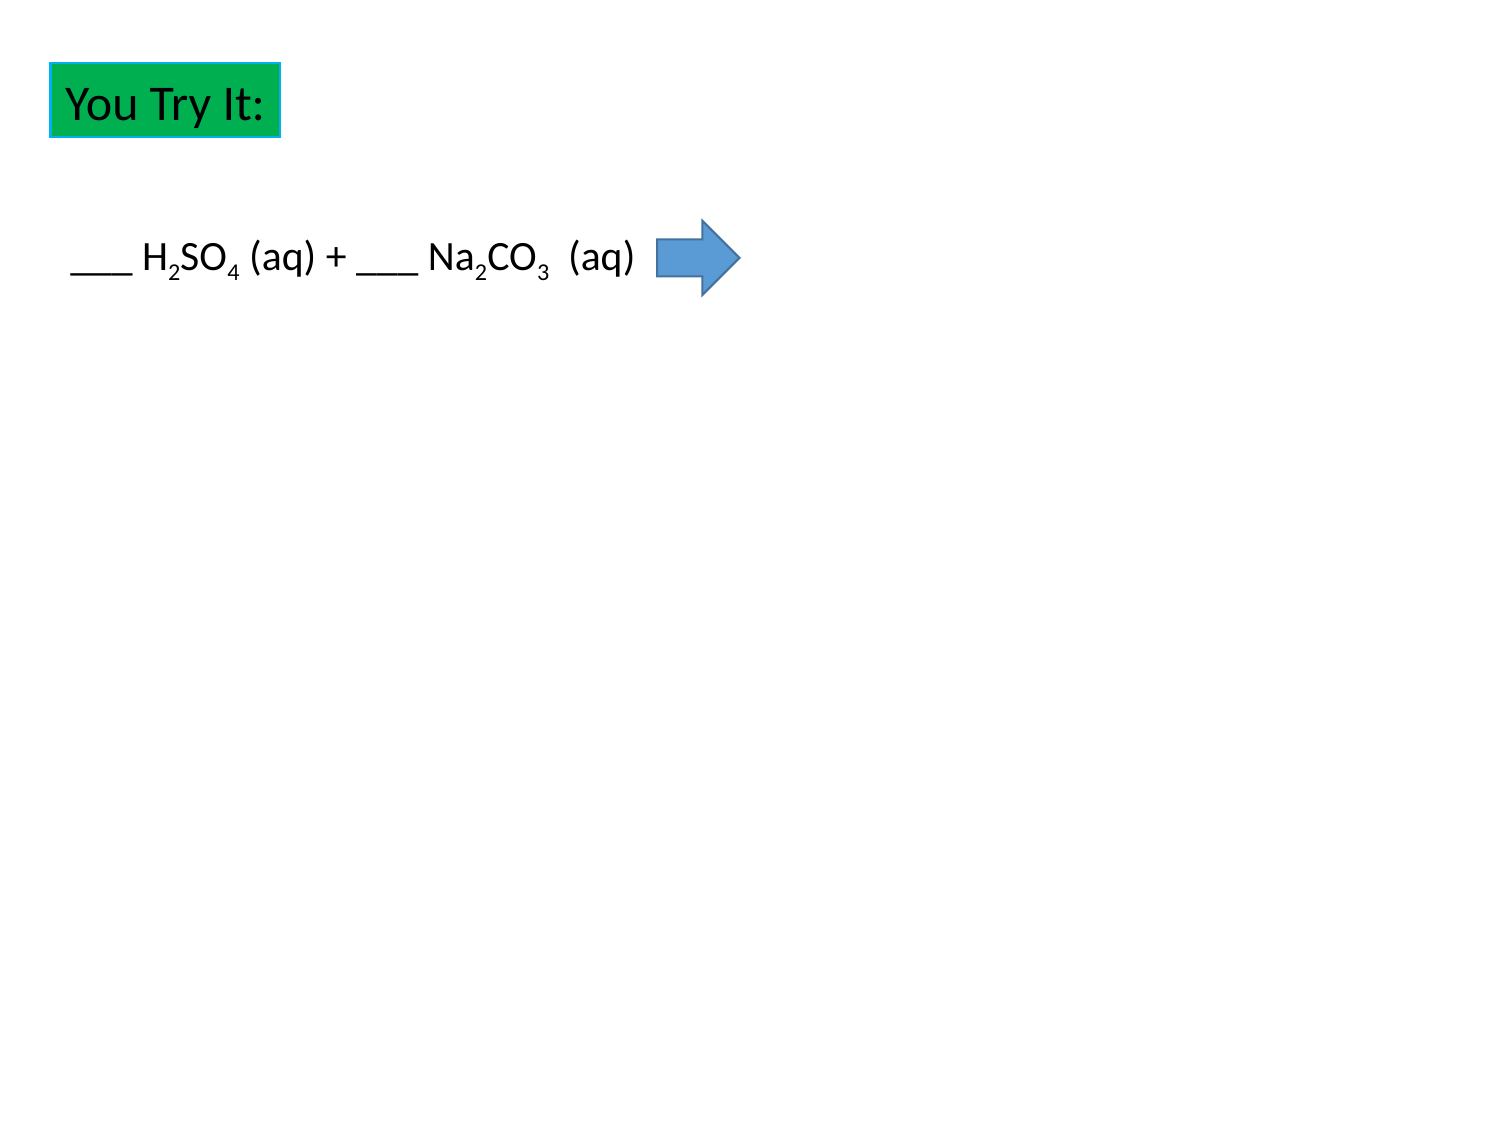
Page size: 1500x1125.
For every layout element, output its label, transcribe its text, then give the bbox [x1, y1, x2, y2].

text_box You Try It: [49, 62, 281, 138]
text_box [656, 218, 741, 298]
text_box ___ H2SO4 (aq) + ___ Na2CO3 (aq) [55, 220, 651, 293]
